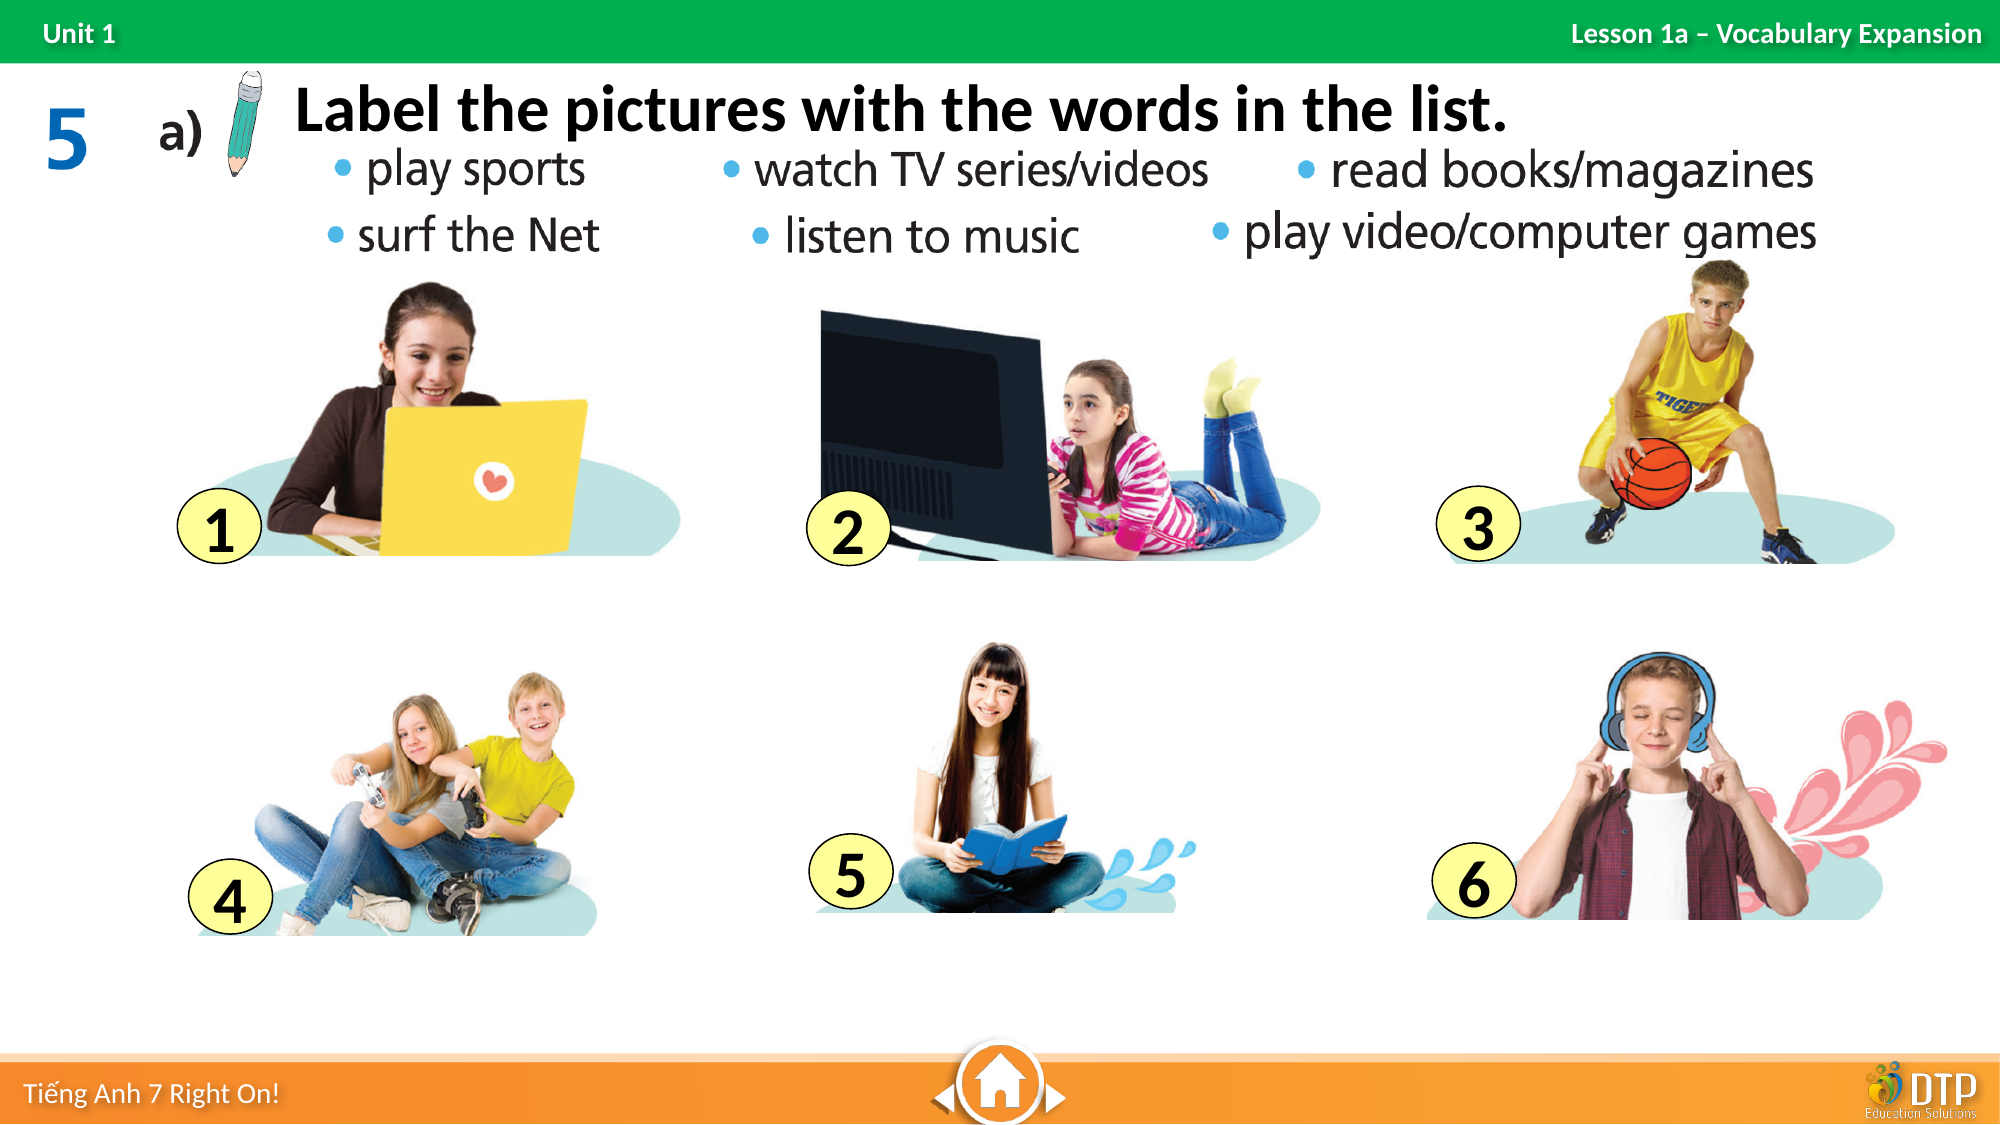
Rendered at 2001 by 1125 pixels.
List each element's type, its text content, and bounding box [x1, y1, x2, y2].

text_box 4 [188, 881, 192, 912]
text_box Label the pictures with the words in the list. [280, 57, 1541, 152]
picture [0, 64, 2000, 1125]
text_box 2 [806, 509, 812, 547]
